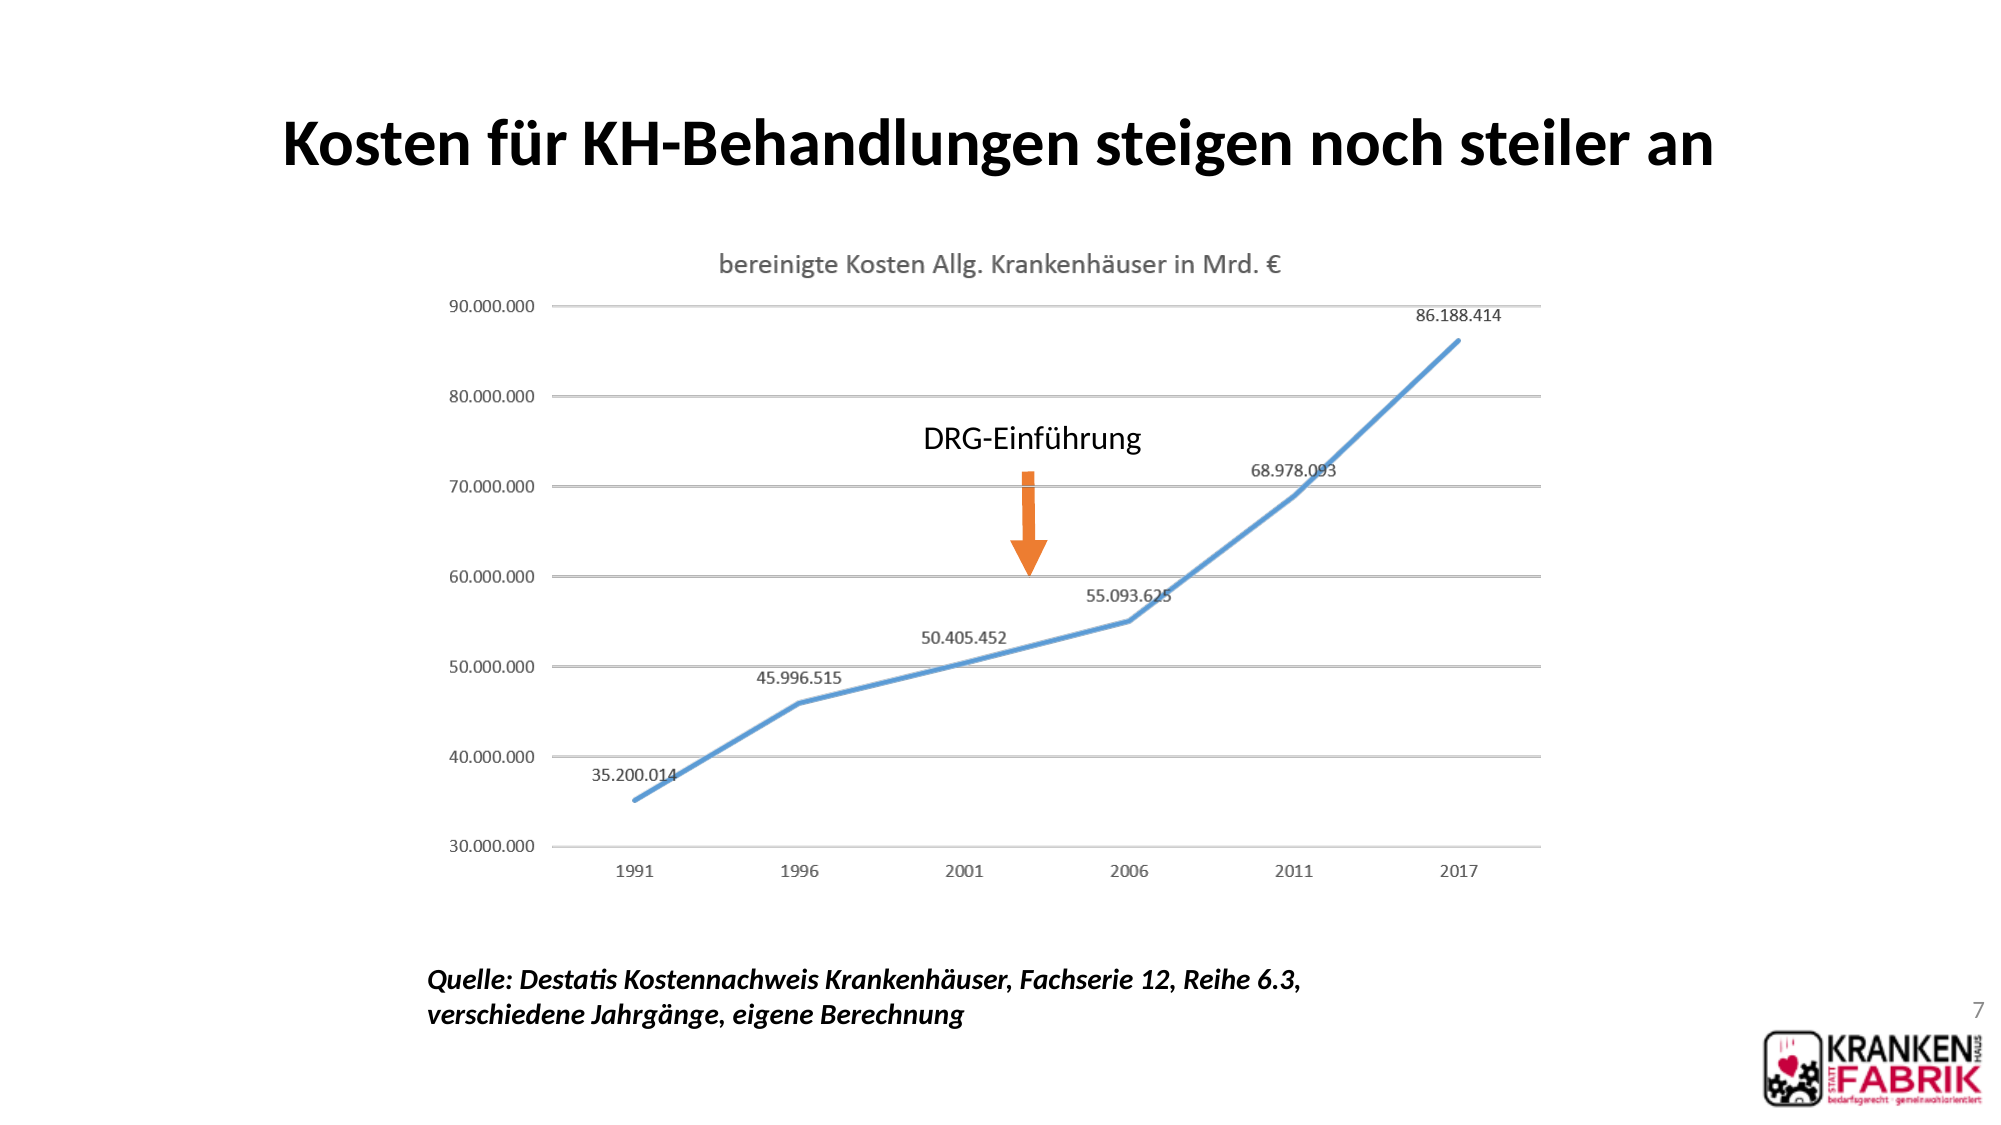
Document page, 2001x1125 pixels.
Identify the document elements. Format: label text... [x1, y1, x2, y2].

picture [436, 229, 1564, 895]
slide_number 7 [1550, 979, 2000, 1039]
title Kosten für KH-Behandlungen steigen noch steiler an [137, 70, 1863, 218]
picture [1746, 1039, 2000, 1125]
text_box Quelle: Destatis Kostennachweis Krankenhäuser, Fachserie 12, Reihe 6.3, verschiedene Jahrgänge, eigene Berechnung [412, 953, 1322, 1038]
